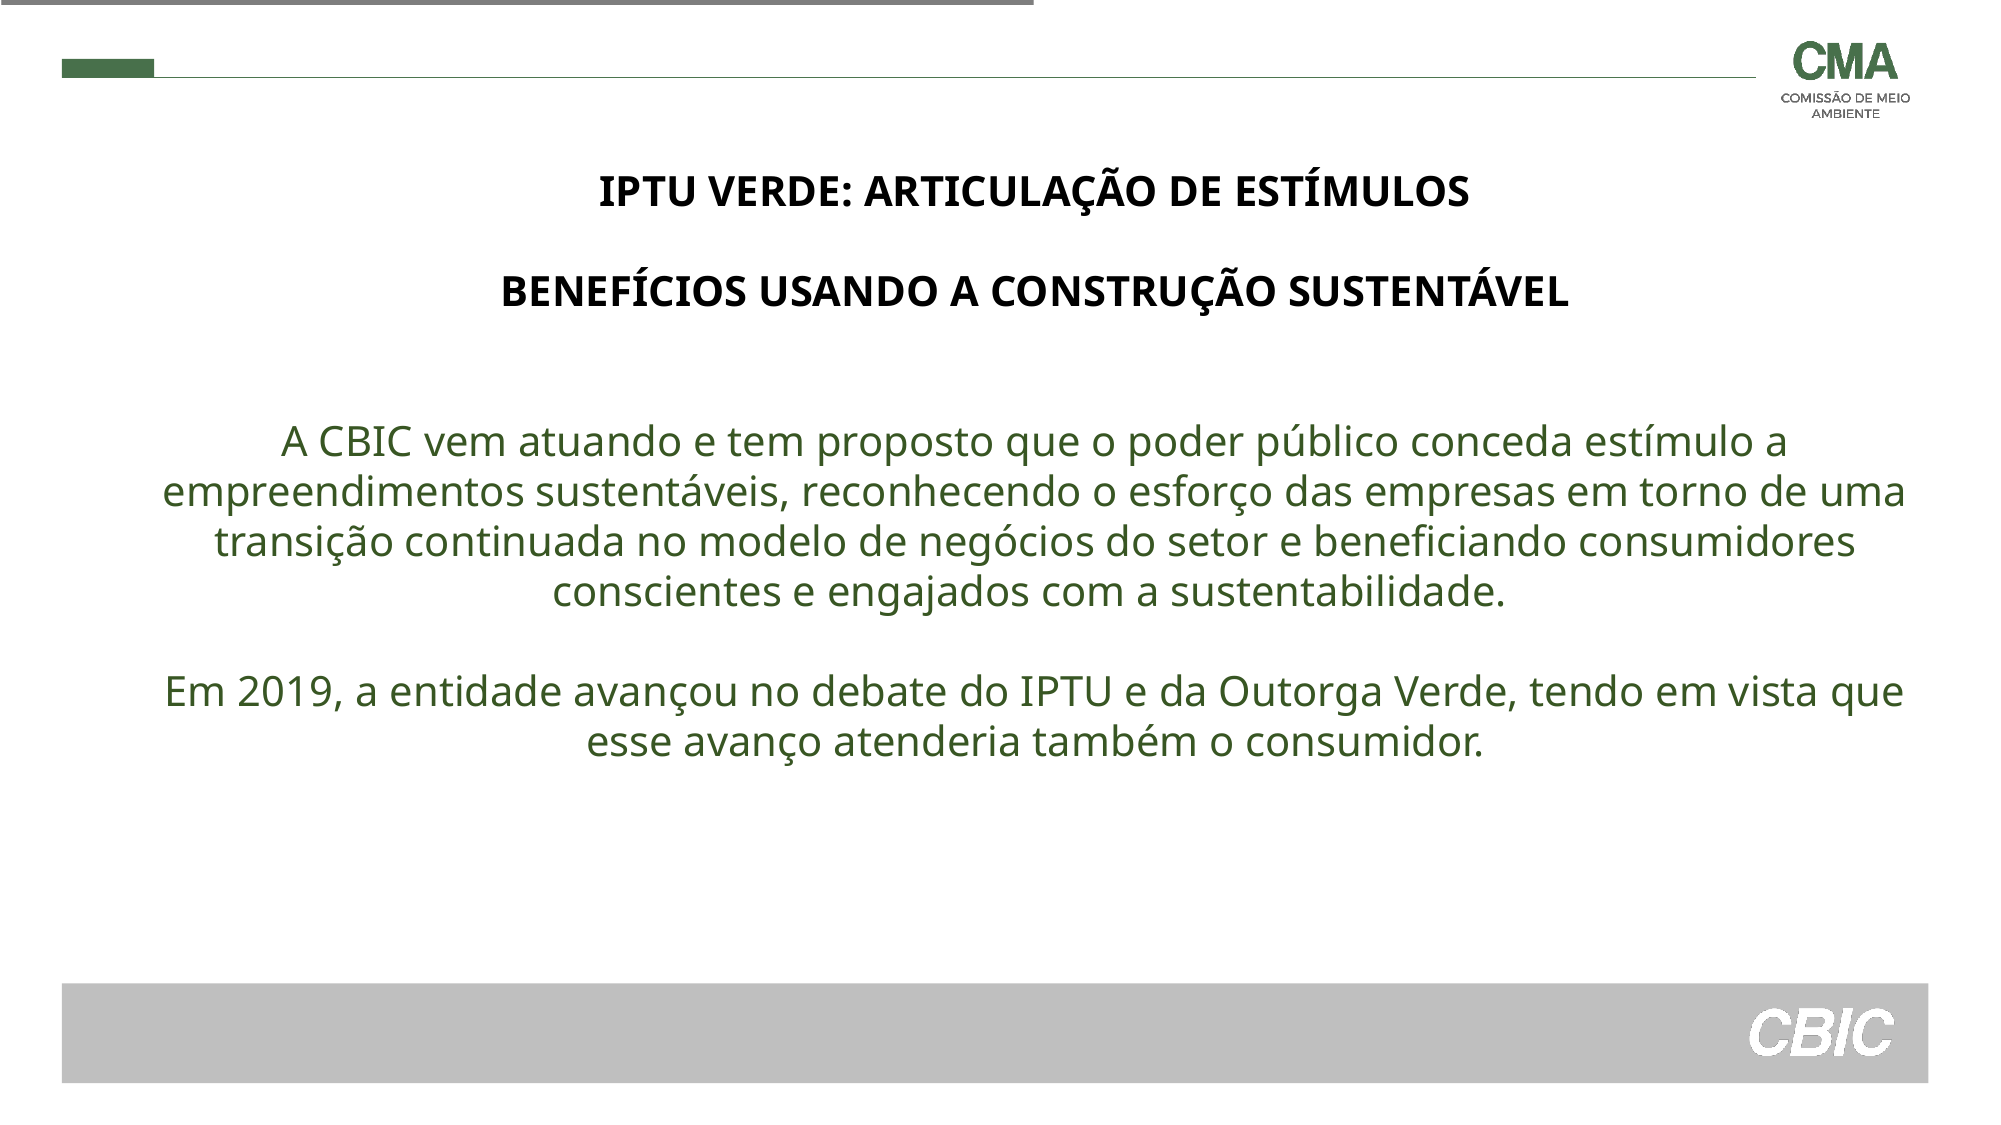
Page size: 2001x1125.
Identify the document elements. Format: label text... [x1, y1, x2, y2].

text_box [61, 58, 155, 76]
text_box IPTU VERDE: ARTICULAÇÃO DE ESTÍMULOS BENEFÍCIOS USANDO A CONSTRUÇÃO SUSTENTÁVEL A CBIC vem atuando e tem proposto que o poder público conceda estímulo a empreendimentos sustentáveis, reconhecendo o esforço das empresas em torno de uma transição continuada no modelo de negócios do setor e beneficiando consumidores conscientes e engajados com a sustentabilidade. Em 2019, a entidade avançou no debate do IPTU e da Outorga Verde, tendo em vista que esse avanço atenderia também o consumidor. [111, 107, 1960, 913]
picture [0, 0, 1036, 5]
text_box [61, 982, 1929, 1084]
picture [1749, 1008, 1899, 1058]
picture [1781, 41, 1910, 119]
